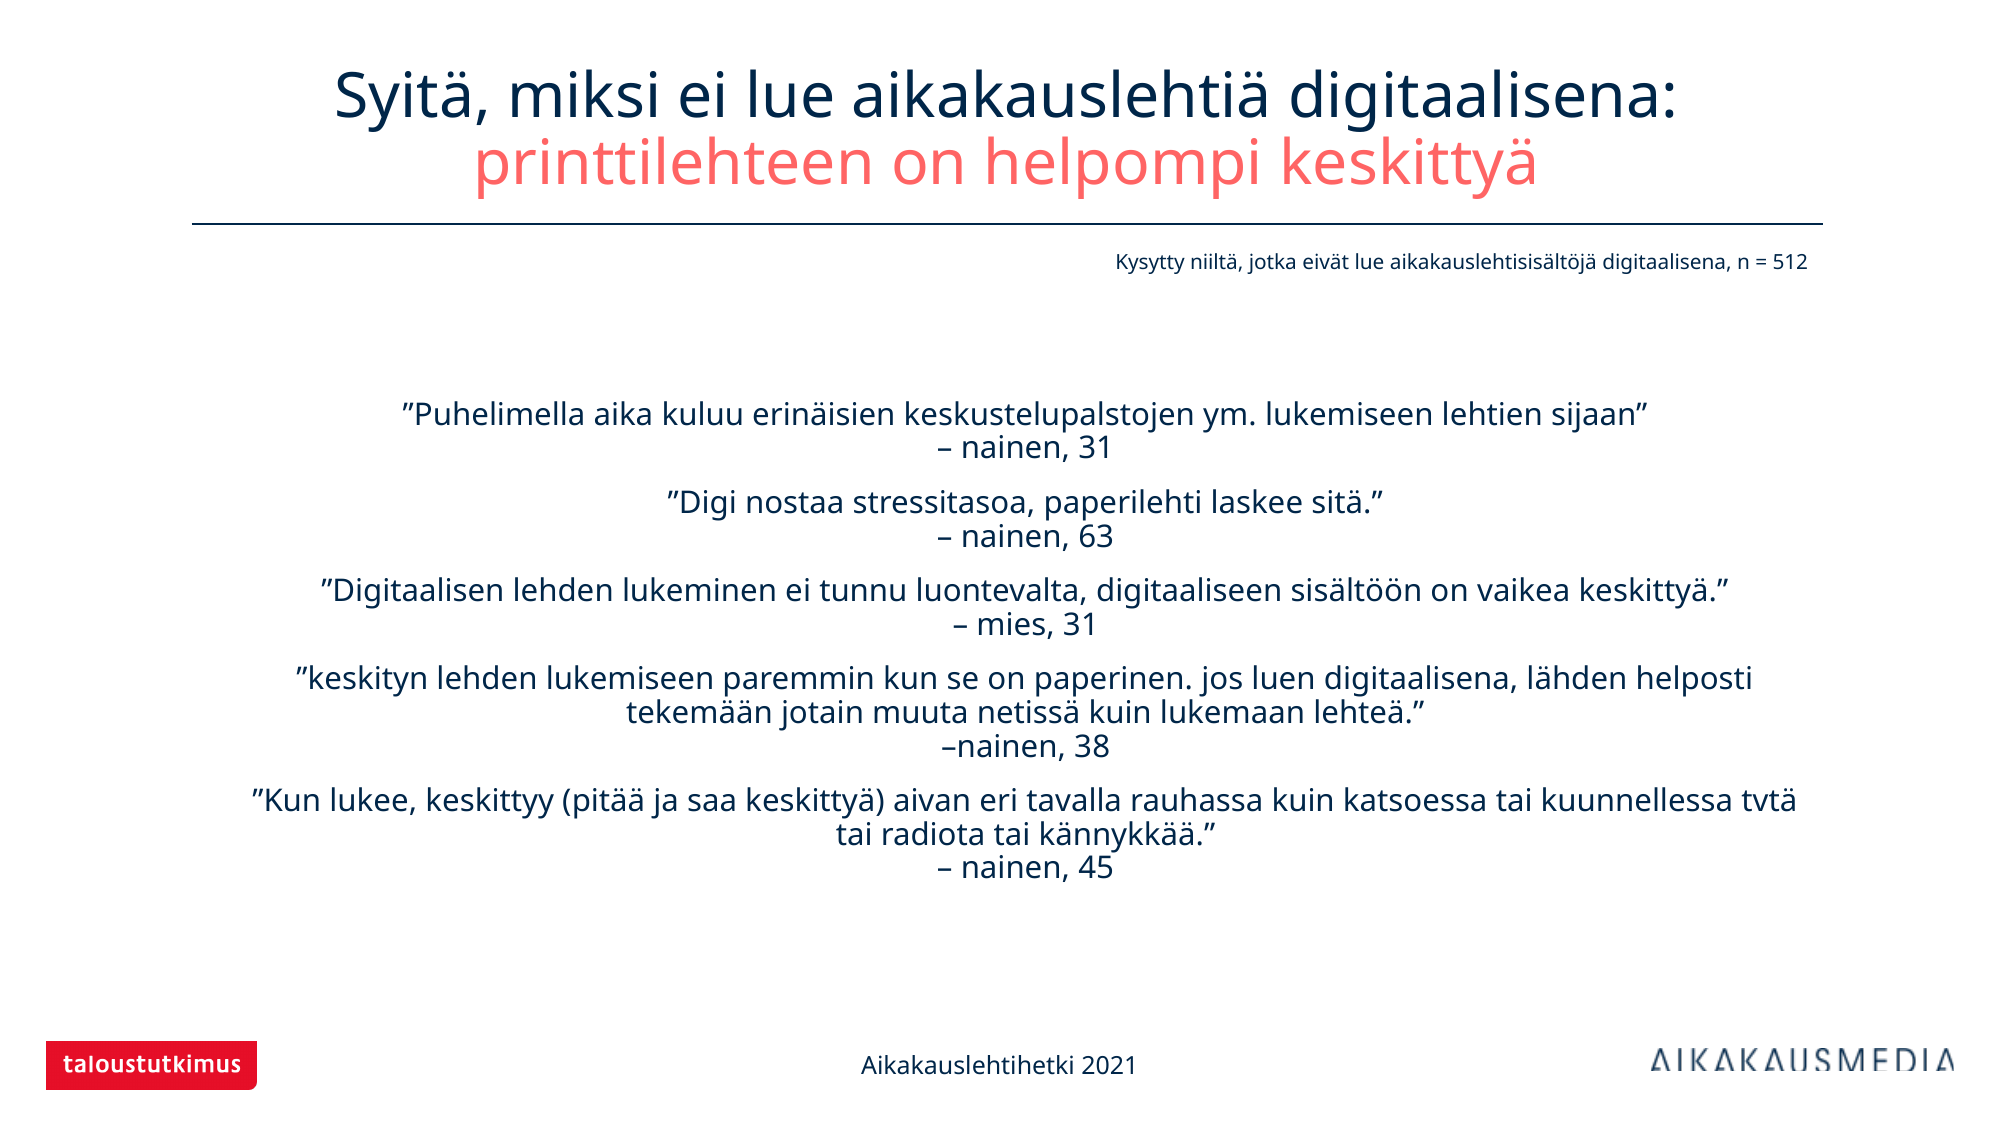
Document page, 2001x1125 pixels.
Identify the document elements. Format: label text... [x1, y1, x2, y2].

picture [46, 1041, 257, 1090]
text_box Kysytty niiltä, jotka eivät lue aikakauslehtisisältöjä digitaalisena, n = 512 [606, 241, 1823, 281]
list ”Puhelimella aika kuluu erinäisien keskustelupalstojen ym. lukemiseen lehtien sijaan” – nainen, 31 ”Digi nostaa stressitasoa, paperilehti laskee sitä.” – nainen, 63 ”Digitaalisen lehden lukeminen ei tunnu luontevalta, digitaaliseen sisältöön on vaikea keskittyä.” – mies, 31 ”keskityn lehden lukemiseen paremmin kun se on paperinen. jos luen digitaalisena, lähden helposti tekemään jotain muuta netissä kuin lukemaan lehteä.” –nainen, 38 ”Kun lukee, keskittyy (pitää ja saa keskittyä) aivan eri tavalla rauhassa kuin katsoessa tai kuunnellessa tvtä tai radiota tai kännykkää.” – nainen, 45 [191, 281, 1823, 1003]
title Syitä, miksi ei lue aikakauslehtiä digitaalisena: printtilehteen on helpompi keskittyä [191, 37, 1823, 225]
